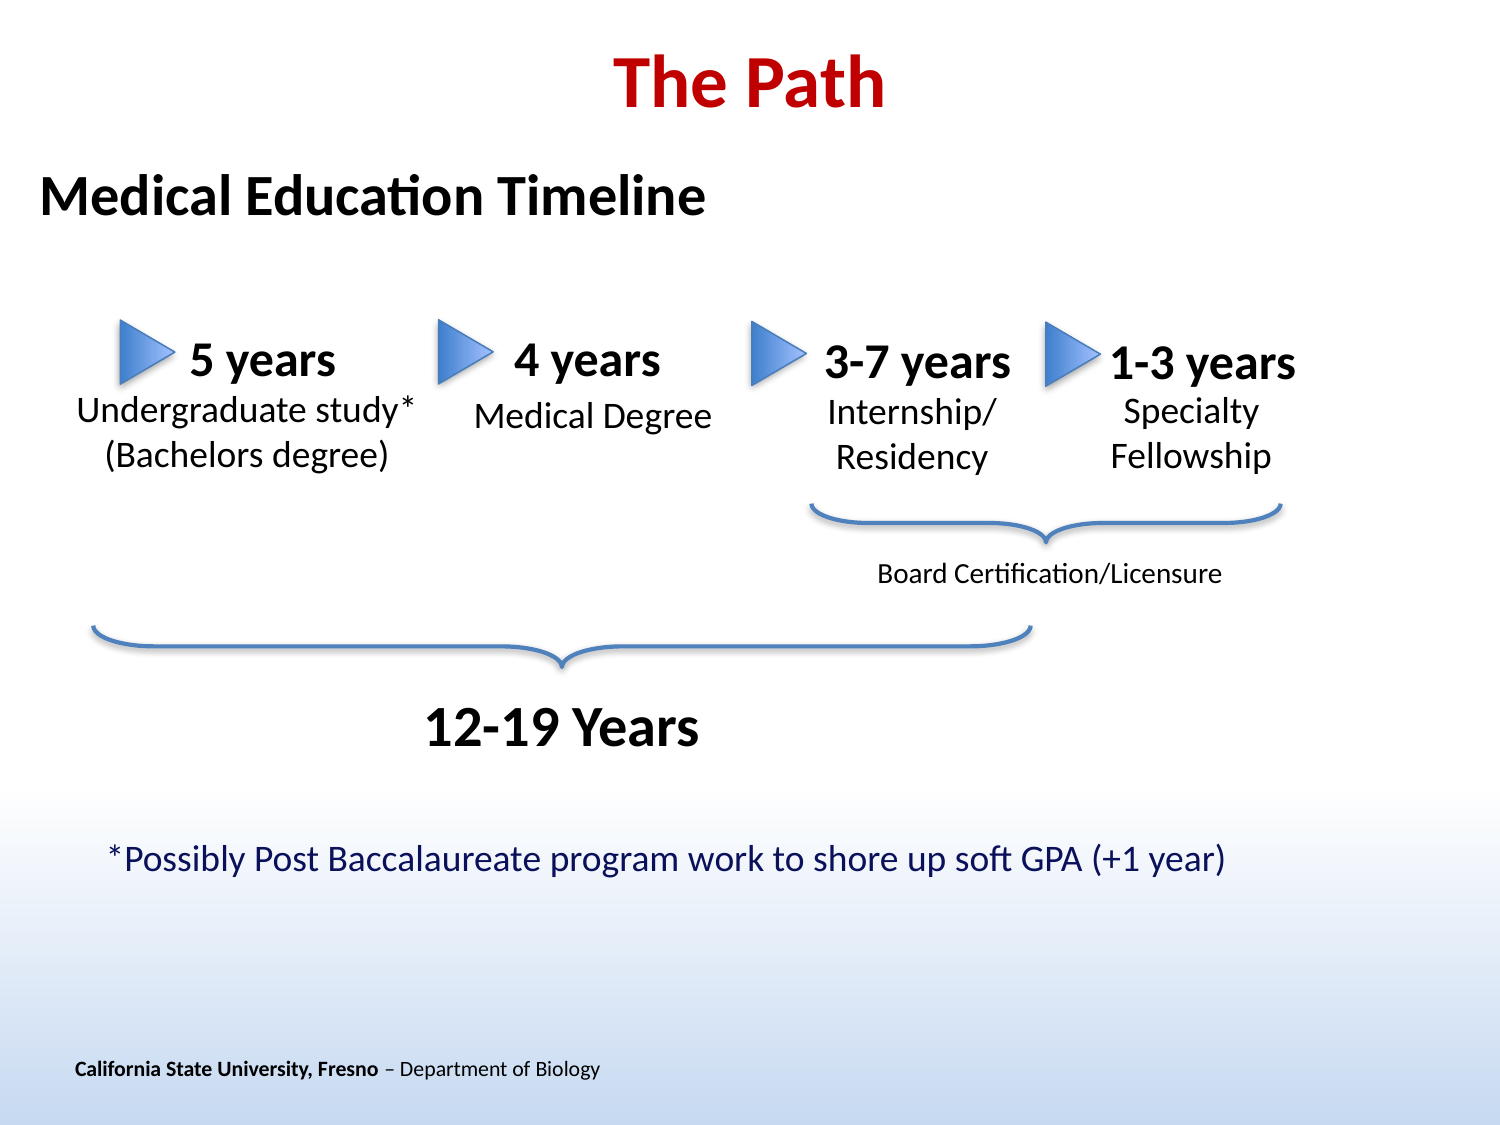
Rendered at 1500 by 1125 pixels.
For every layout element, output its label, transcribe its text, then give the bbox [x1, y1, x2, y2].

text_box 3-7 years [804, 320, 1031, 396]
text_box Medical Degree [454, 383, 732, 443]
text_box 4 years [493, 319, 683, 383]
text_box [809, 503, 1283, 545]
text_box Internship/Residency [806, 379, 1019, 484]
text_box [119, 319, 168, 377]
text_box 5 years [168, 319, 358, 377]
title The Path [0, 24, 1500, 228]
text_box Medical Education Timeline [24, 149, 1475, 235]
text_box 12-19 Years [409, 681, 715, 766]
text_box *Possibly Post Baccalaureate program work to shore up soft GPA (+1 year) [90, 826, 1294, 887]
text_box [91, 625, 1033, 670]
text_box Board Certification/Licensure [862, 547, 1238, 597]
text_box [1045, 321, 1087, 387]
text_box [751, 320, 804, 387]
text_box [437, 319, 493, 385]
text_box Specialty Fellowship [1089, 378, 1294, 484]
text_box 1-3 years [1087, 321, 1319, 397]
text_box Undergraduate study* (Bachelors degree) [55, 377, 439, 483]
